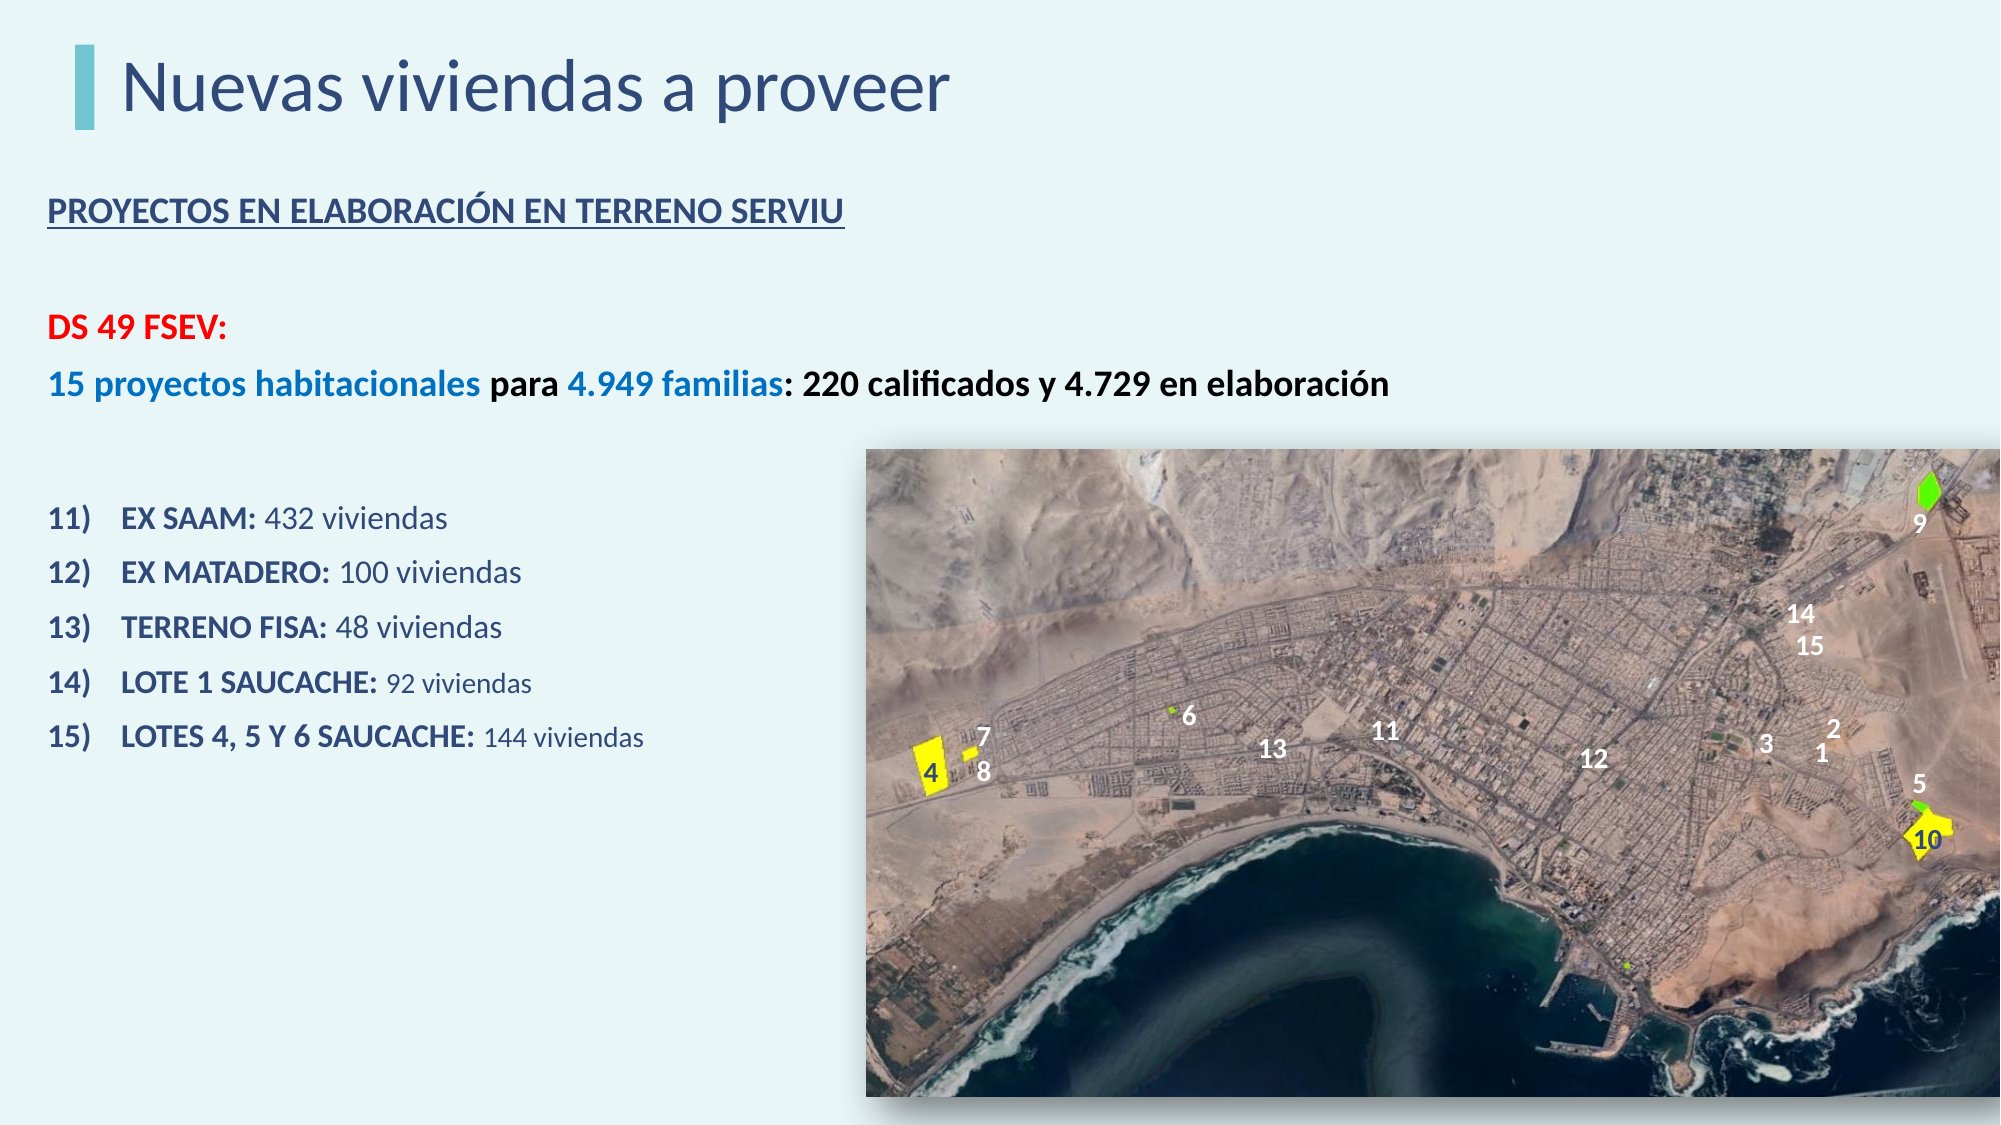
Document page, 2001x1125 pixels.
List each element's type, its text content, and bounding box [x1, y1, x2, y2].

picture [866, 449, 2000, 1098]
text_box Nuevas viviendas a proveer [106, 29, 989, 134]
text_box EX SAAM: 432 viviendas EX MATADERO: 100 viviendas TERRENO FISA: 48 viviendas LOTE 1 SAUCACHE: 92 viviendas LOTES 4, 5 Y 6 SAUCACHE: 144 viviendas [32, 488, 849, 812]
text_box PROYECTOS EN ELABORACIÓN EN TERRENO SERVIU DS 49 FSEV: 15 proyectos habitacionales para 4.949 familias: 220 calificados y 4.729 en elaboración [32, 179, 1880, 412]
text_box [74, 44, 95, 131]
